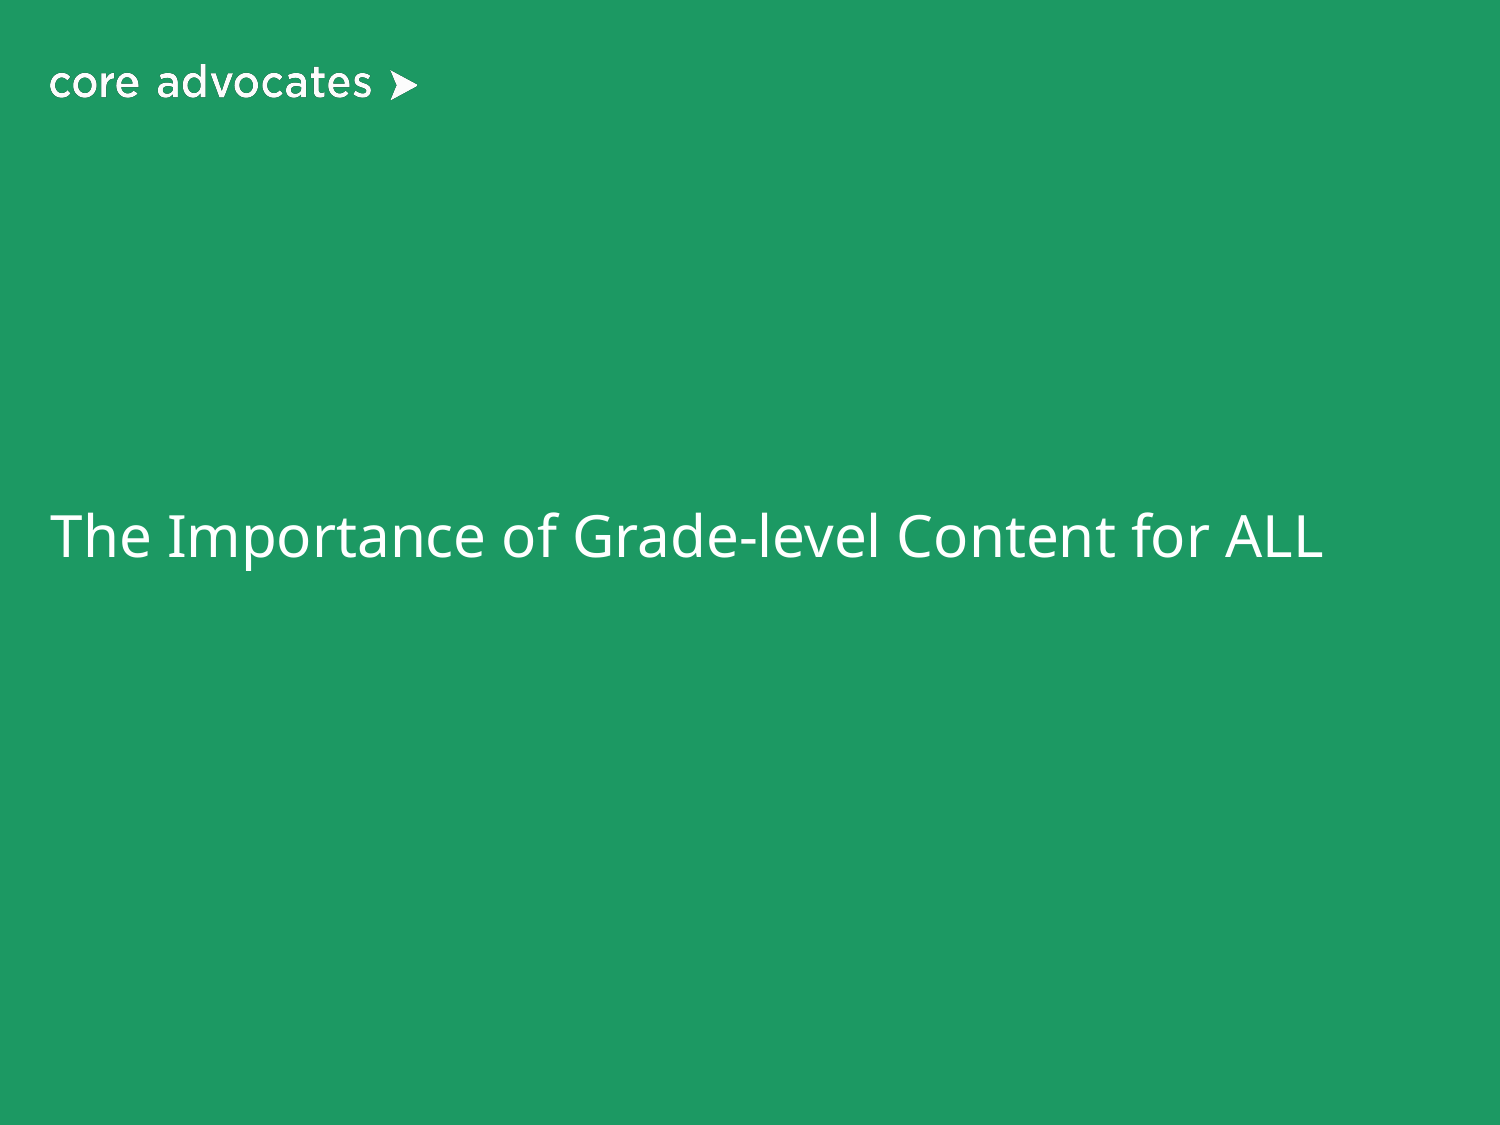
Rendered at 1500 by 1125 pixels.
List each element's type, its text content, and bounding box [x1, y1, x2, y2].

text_box [0, 0, 493, 493]
title The Importance of Grade-level Content for ALL [35, 396, 1450, 672]
